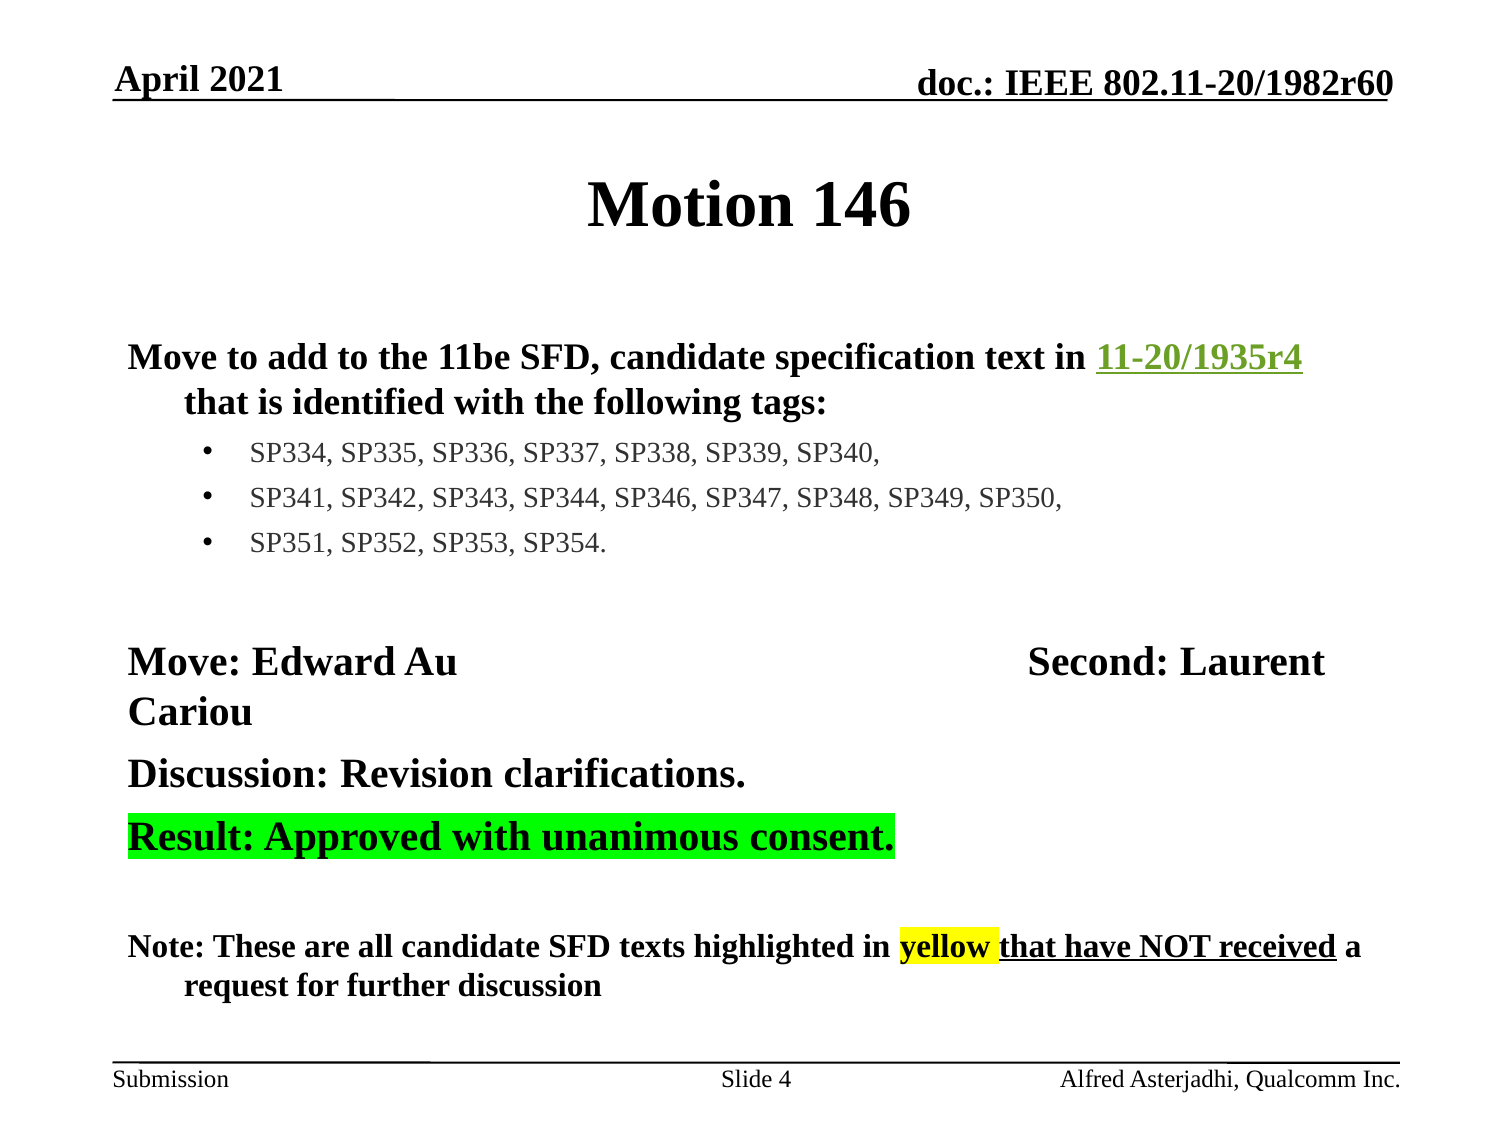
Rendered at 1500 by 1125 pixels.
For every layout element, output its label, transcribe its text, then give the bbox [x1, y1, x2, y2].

footer Alfred Asterjadhi, Qualcomm Inc. [878, 1061, 1402, 1093]
list Move to add to the 11be SFD, candidate specification text in 11-20/1935r4 that is identified with the following tags: SP334, SP335, SP336, SP337, SP338, SP339, SP340, SP341, SP342, SP343, SP344, SP346, SP347, SP348, SP349, SP350, SP351, SP352, SP353, SP354. Move: Edward Au Second: Laurent Cariou Discussion: Revision clarifications. Result: Approved with unanimous consent. Note: These are all candidate SFD texts highlighted in yellow that have NOT received a request for further discussion [112, 324, 1388, 1063]
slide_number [114, 54, 423, 100]
slide_number Slide 4 [712, 1061, 800, 1123]
title Motion 146 [112, 112, 1388, 288]
